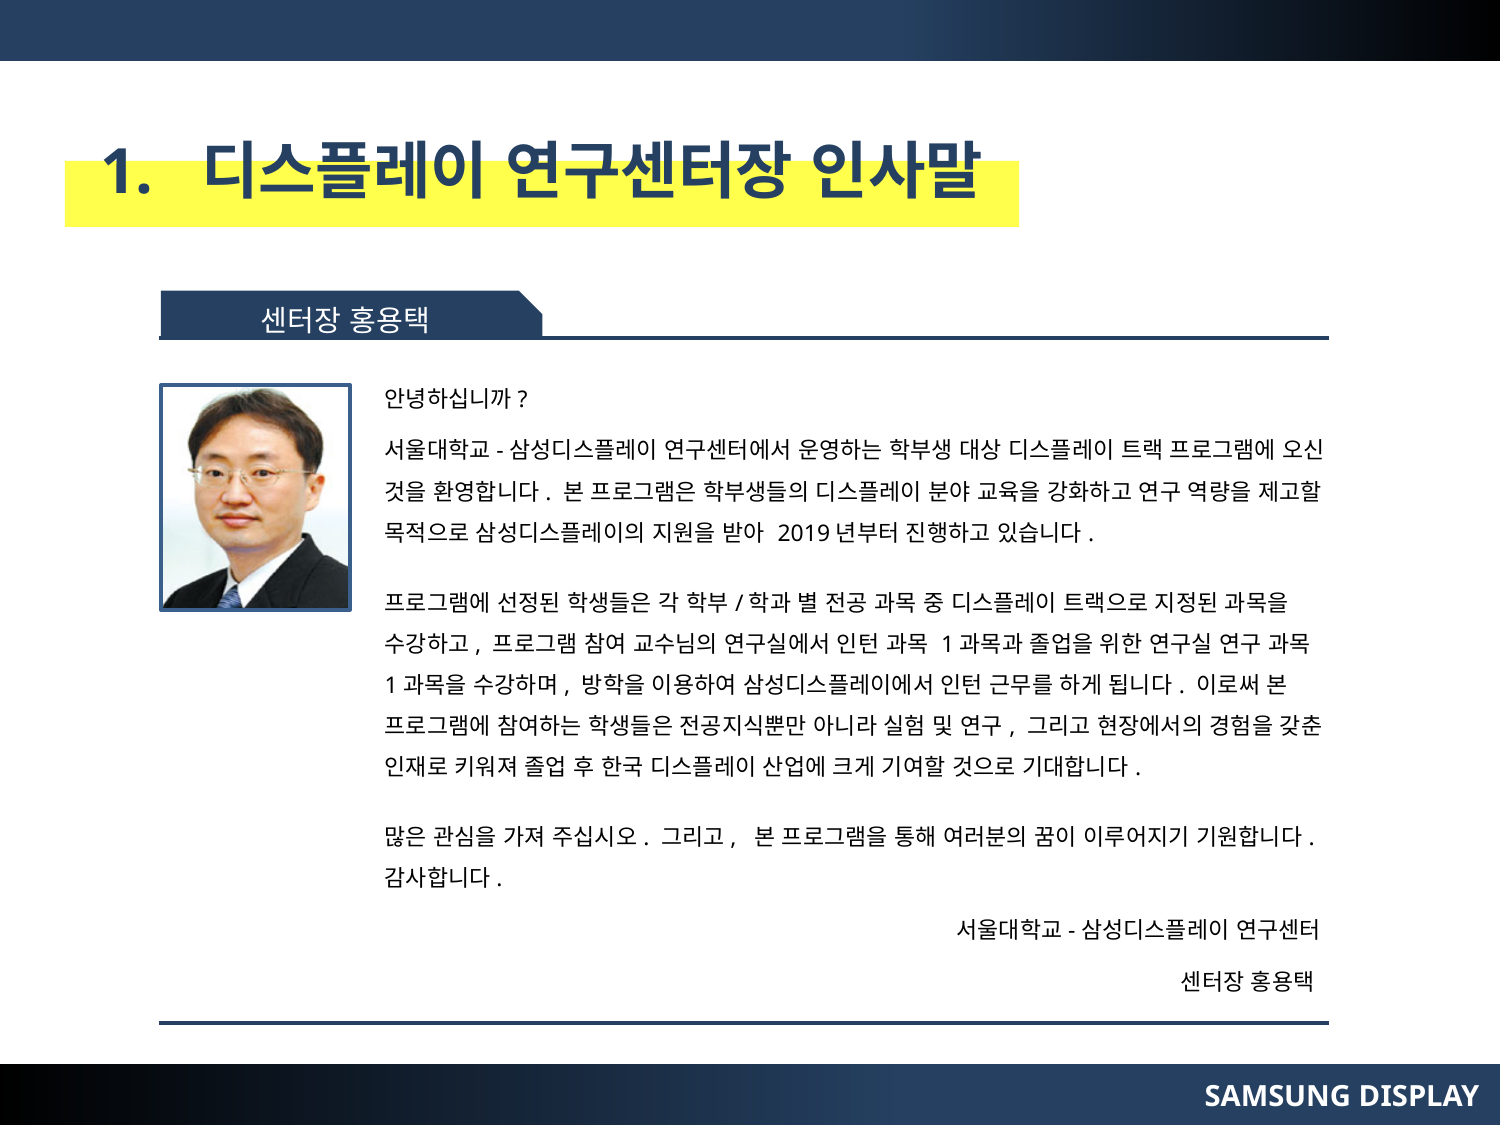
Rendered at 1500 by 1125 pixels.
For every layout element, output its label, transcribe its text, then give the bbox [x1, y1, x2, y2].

text_box [0, 1062, 1500, 1125]
text_box 1. 디스플레이 연구센터장 인사말 [85, 123, 999, 214]
text_box 센터장 홍용택 [158, 288, 545, 339]
text_box [0, 0, 1500, 63]
text_box [159, 383, 352, 612]
text_box 안녕하십니까? 서울대학교-삼성디스플레이 연구센터에서 운영하는 학부생 대상 디스플레이 트랙 프로그램에 오신 것을 환영합니다. 본 프로그램은 학부생들의 디스플레이 분야 교육을 강화하고 연구 역량을 제고할 목적으로 삼성디스플레이의 지원을 받아 2019년부터 진행하고 있습니다. 프로그램에 선정된 학생들은 각 학부/학과 별 전공 과목 중 디스플레이 트랙으로 지정된 과목을 수강하고, 프로그램 참여 교수님의 연구실에서 인턴 과목 1과목과 졸업을 위한 연구실 연구 과목 1과목을 수강하며, 방학을 이용하여 삼성디스플레이에서 인턴 근무를 하게 됩니다. 이로써 본 프로그램에 참여하는 학생들은 전공지식뿐만 아니라 실험 및 연구, 그리고 현장에서의 경험을 갖춘 인재로 키워져 졸업 후 한국 디스플레이 산업에 크게 기여할 것으로 기대합니다. 많은 관심을 가져 주십시오. 그리고, 본 프로그램을 통해 여러분의 꿈이 이루어지기 기원합니다. 감사합니다. 서울대학교-삼성디스플레이 연구센터 센터장 홍용택 [371, 364, 1341, 1002]
text_box SAMSUNG DISPLAY [1189, 1069, 1495, 1120]
text_box [63, 159, 1021, 229]
